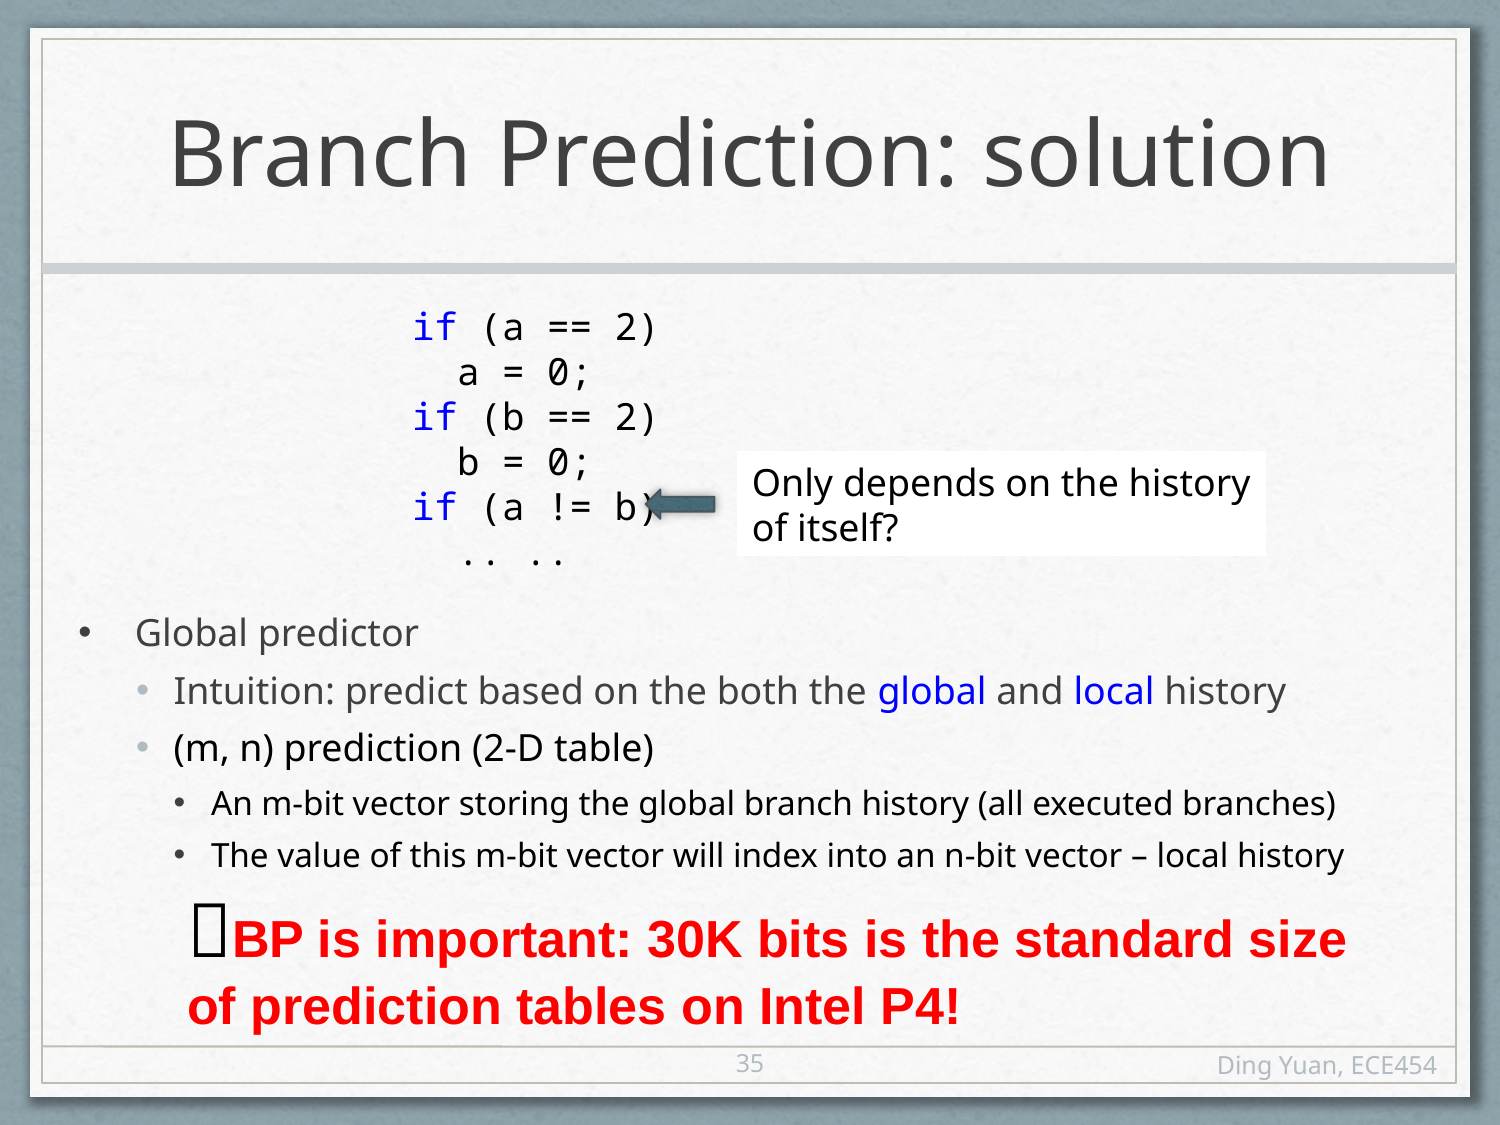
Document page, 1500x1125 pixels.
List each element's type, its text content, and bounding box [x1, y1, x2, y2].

slide_number 35 [687, 1042, 813, 1088]
text_box BP is important: 30K bits is the standard size of prediction tables on Intel P4! [173, 875, 1362, 1042]
list Global predictor Intuition: predict based on the both the global and local history (m, n) prediction (2-D table) An m-bit vector storing the global branch history (all executed branches) The value of this m-bit vector will index into an n-bit vector – local history [63, 601, 1437, 919]
title Branch Prediction: solution [147, 40, 1353, 260]
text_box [664, 450, 1266, 558]
picture [30, 28, 1470, 1097]
text_box if (a == 2) a = 0; if (b == 2) b = 0; if (a != b) .. .. [397, 295, 675, 581]
footer Ding Yuan, ECE454 [977, 1045, 1453, 1088]
